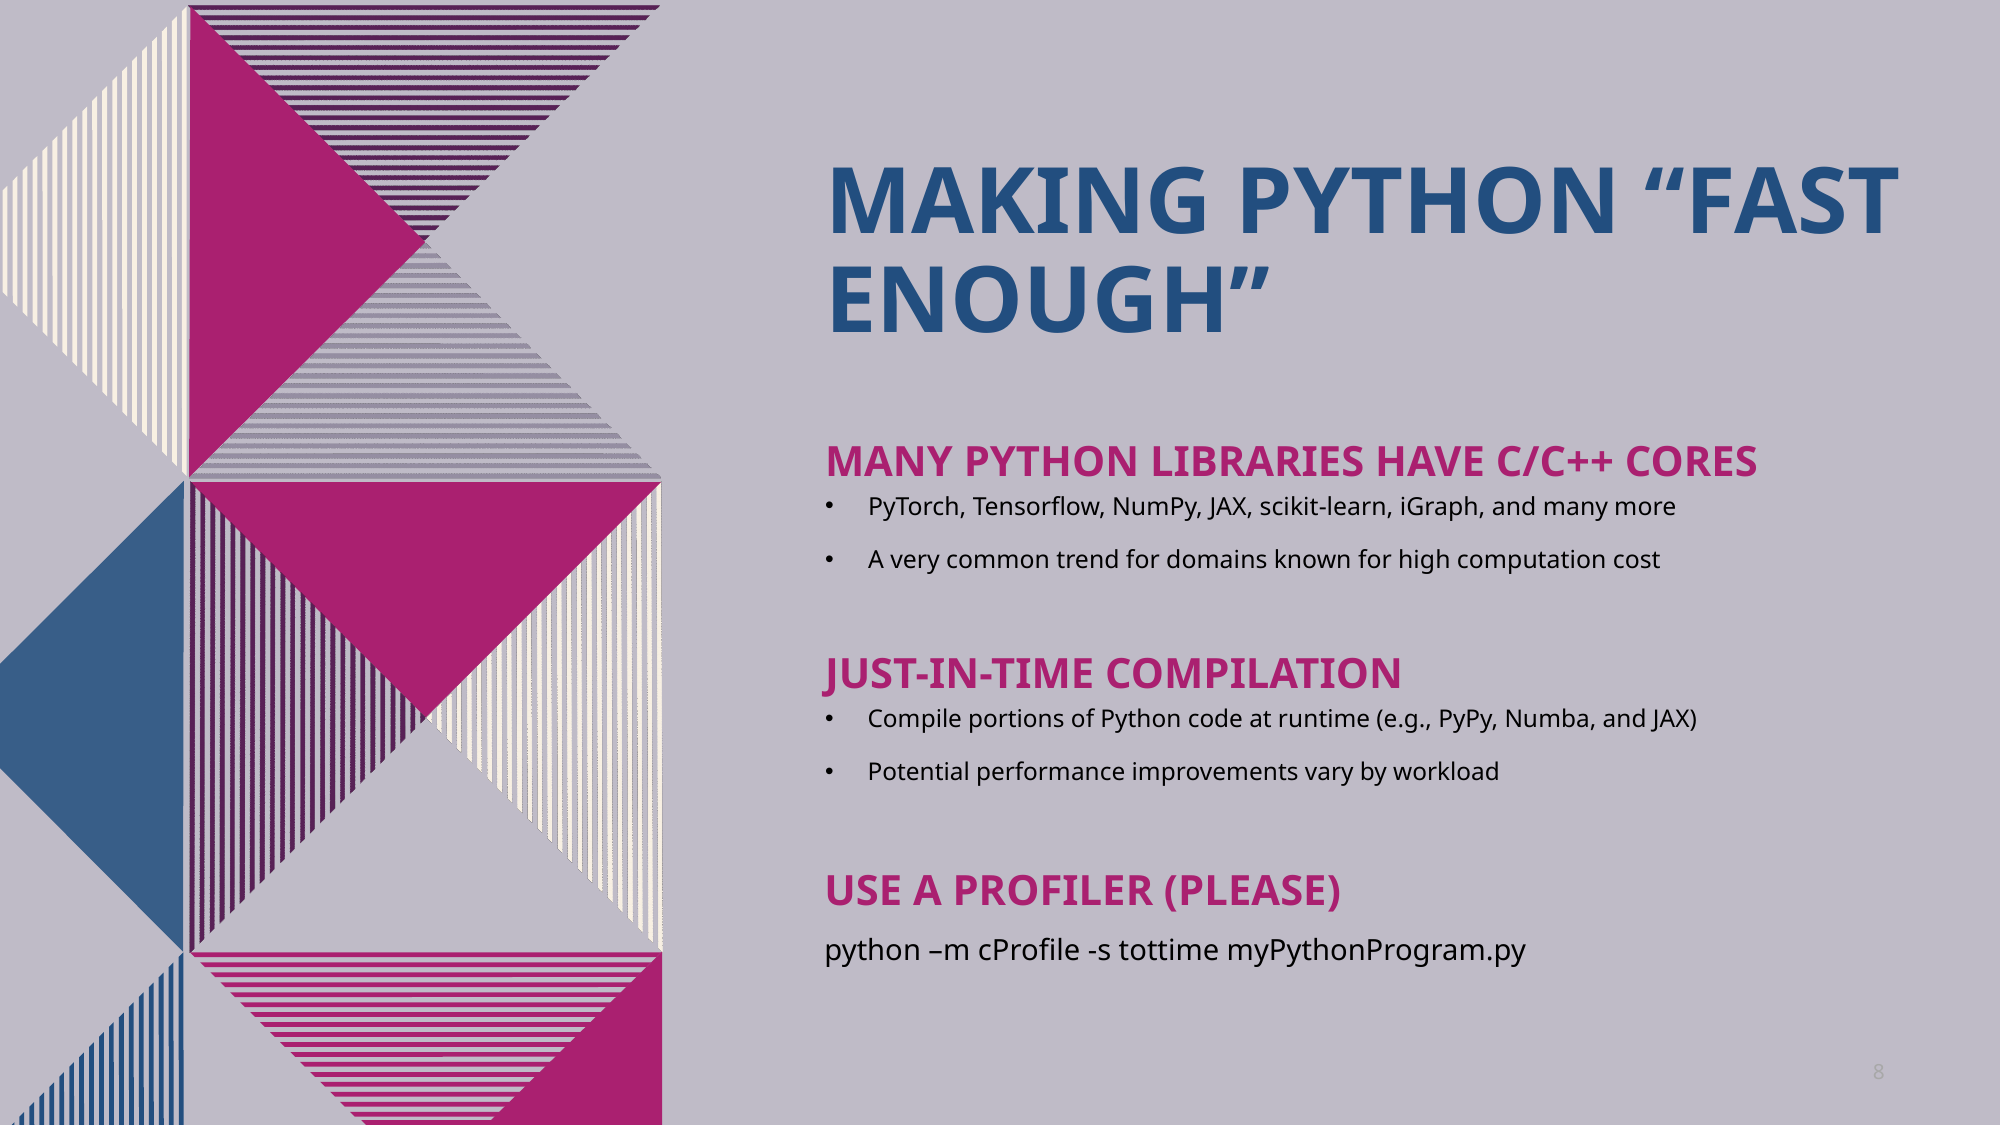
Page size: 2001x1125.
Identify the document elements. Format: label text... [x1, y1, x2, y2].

list Use a profiler (please) [809, 856, 1850, 917]
list Just-in-time compilation [810, 638, 1850, 690]
list python –m cProfile -s tottime myPythonProgram.py [809, 908, 1849, 1014]
picture [188, 0, 659, 240]
list Many Python Libraries have C/C++ cores [810, 427, 1850, 476]
list Compile portions of Python code at runtime (e.g., PyPy, Numba, and JAX) Potential performance improvements vary by workload [810, 690, 1850, 795]
title Making Python “Fast enough” [810, 147, 1926, 365]
list PyTorch, Tensorflow, NumPy, JAX, scikit-learn, iGraph, and many more A very common trend for domains known for high computation cost [810, 476, 1850, 582]
picture [184, 481, 425, 953]
picture [427, 481, 819, 952]
picture [190, 242, 661, 482]
slide_number 8 [1824, 1042, 1900, 1103]
